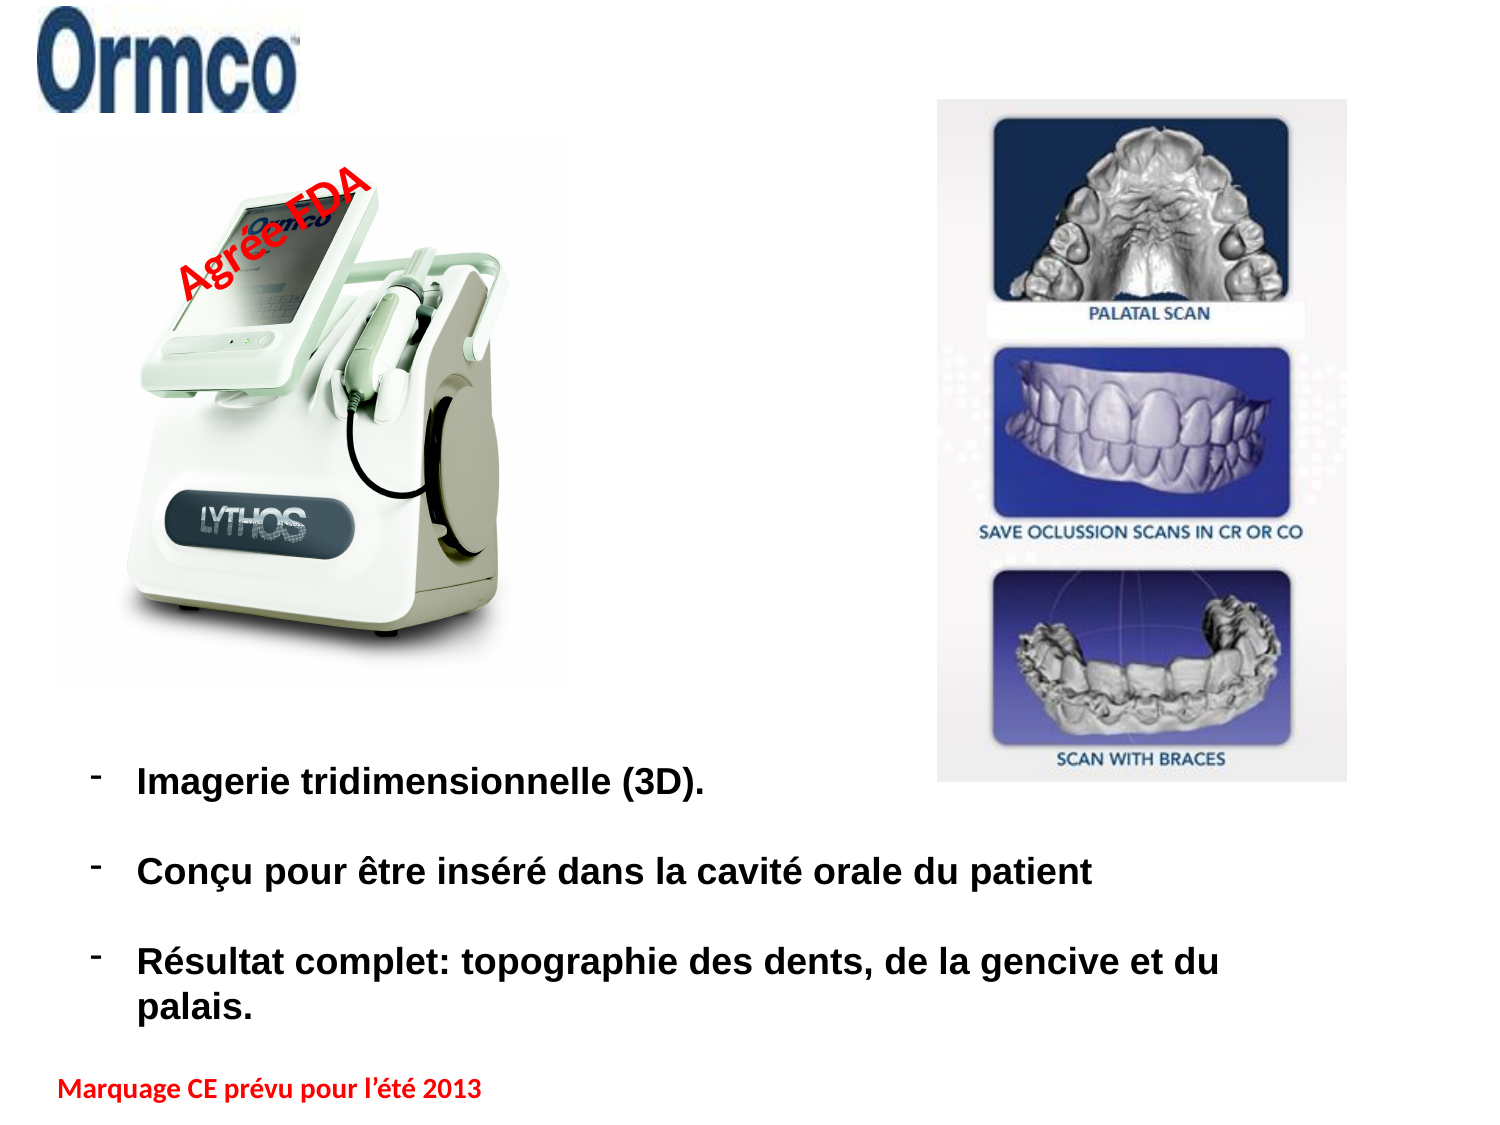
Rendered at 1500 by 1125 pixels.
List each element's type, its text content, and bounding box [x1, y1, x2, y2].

picture [37, 6, 300, 113]
text_box Marquage CE prévu pour l’été 2013 [42, 1061, 497, 1112]
picture [937, 99, 1348, 782]
picture [55, 137, 566, 691]
text_box Imagerie tridimensionnelle (3D). Conçu pour être inséré dans la cavité orale du patient Résultat complet: topographie des dents, de la gencive et du palais. [75, 749, 1313, 1035]
